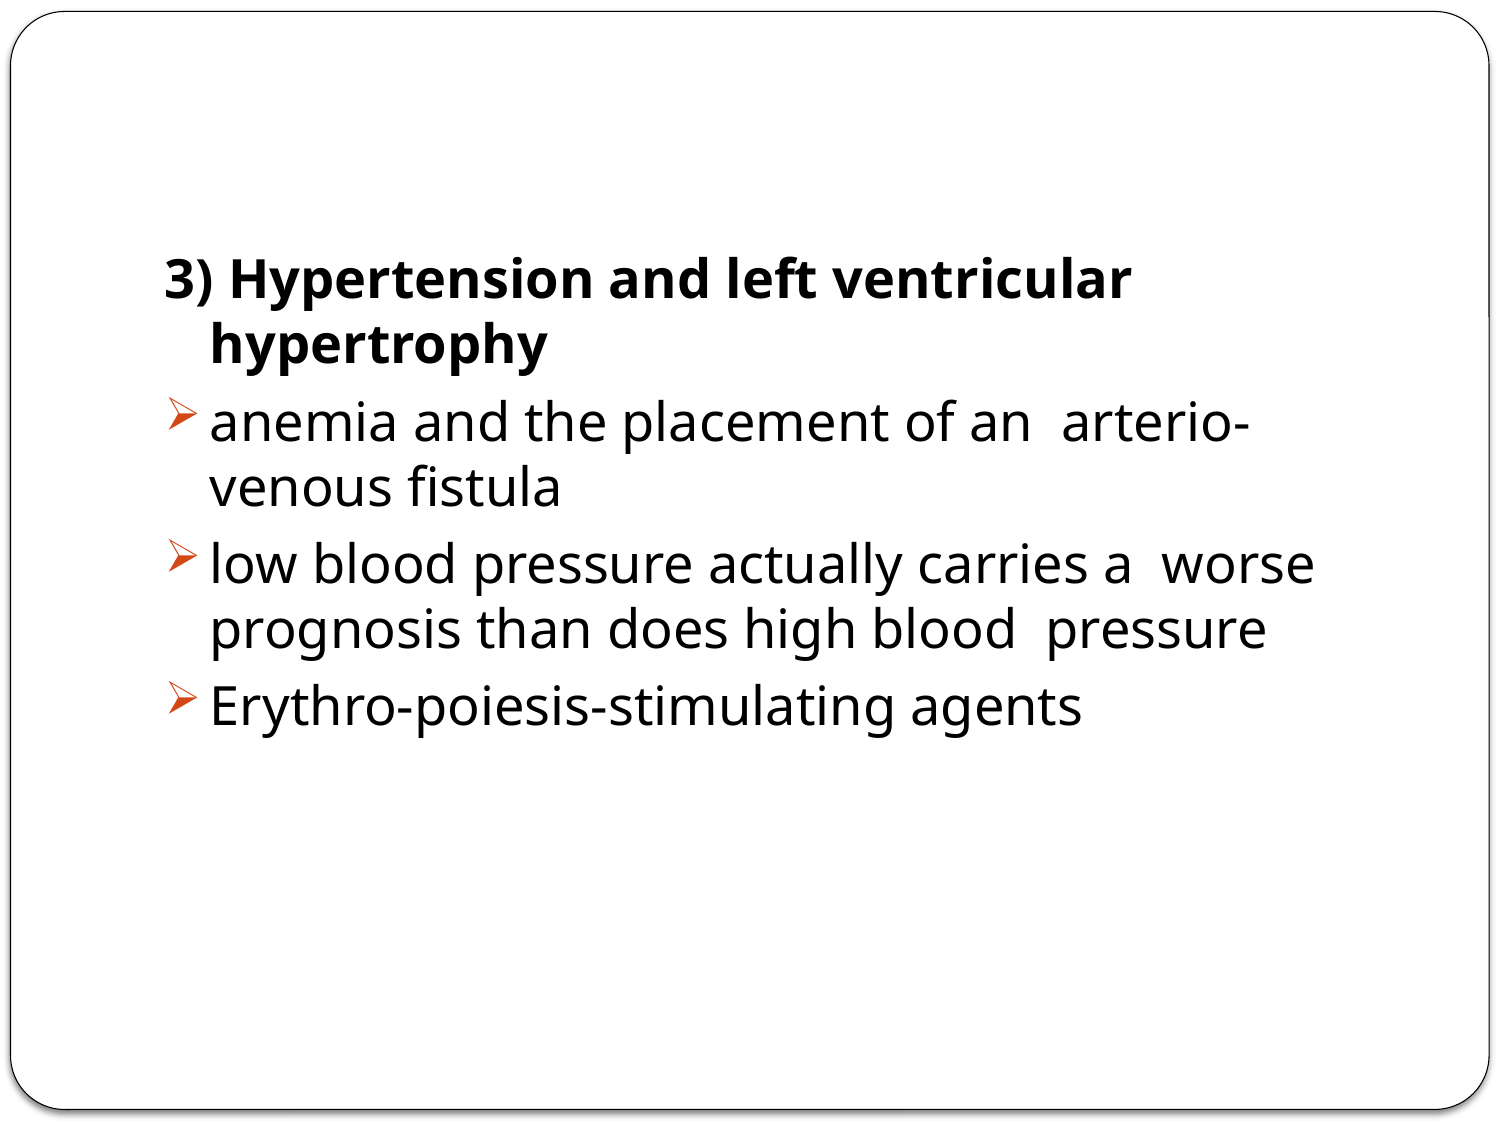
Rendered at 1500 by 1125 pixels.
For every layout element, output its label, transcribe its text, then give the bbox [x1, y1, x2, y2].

list 3) Hypertension and left ventricular hypertrophy anemia and the placement of an arterio-venous fistula low blood pressure actually carries a worse prognosis than does high blood pressure Erythro-poiesis-stimulating agents [150, 237, 1425, 988]
